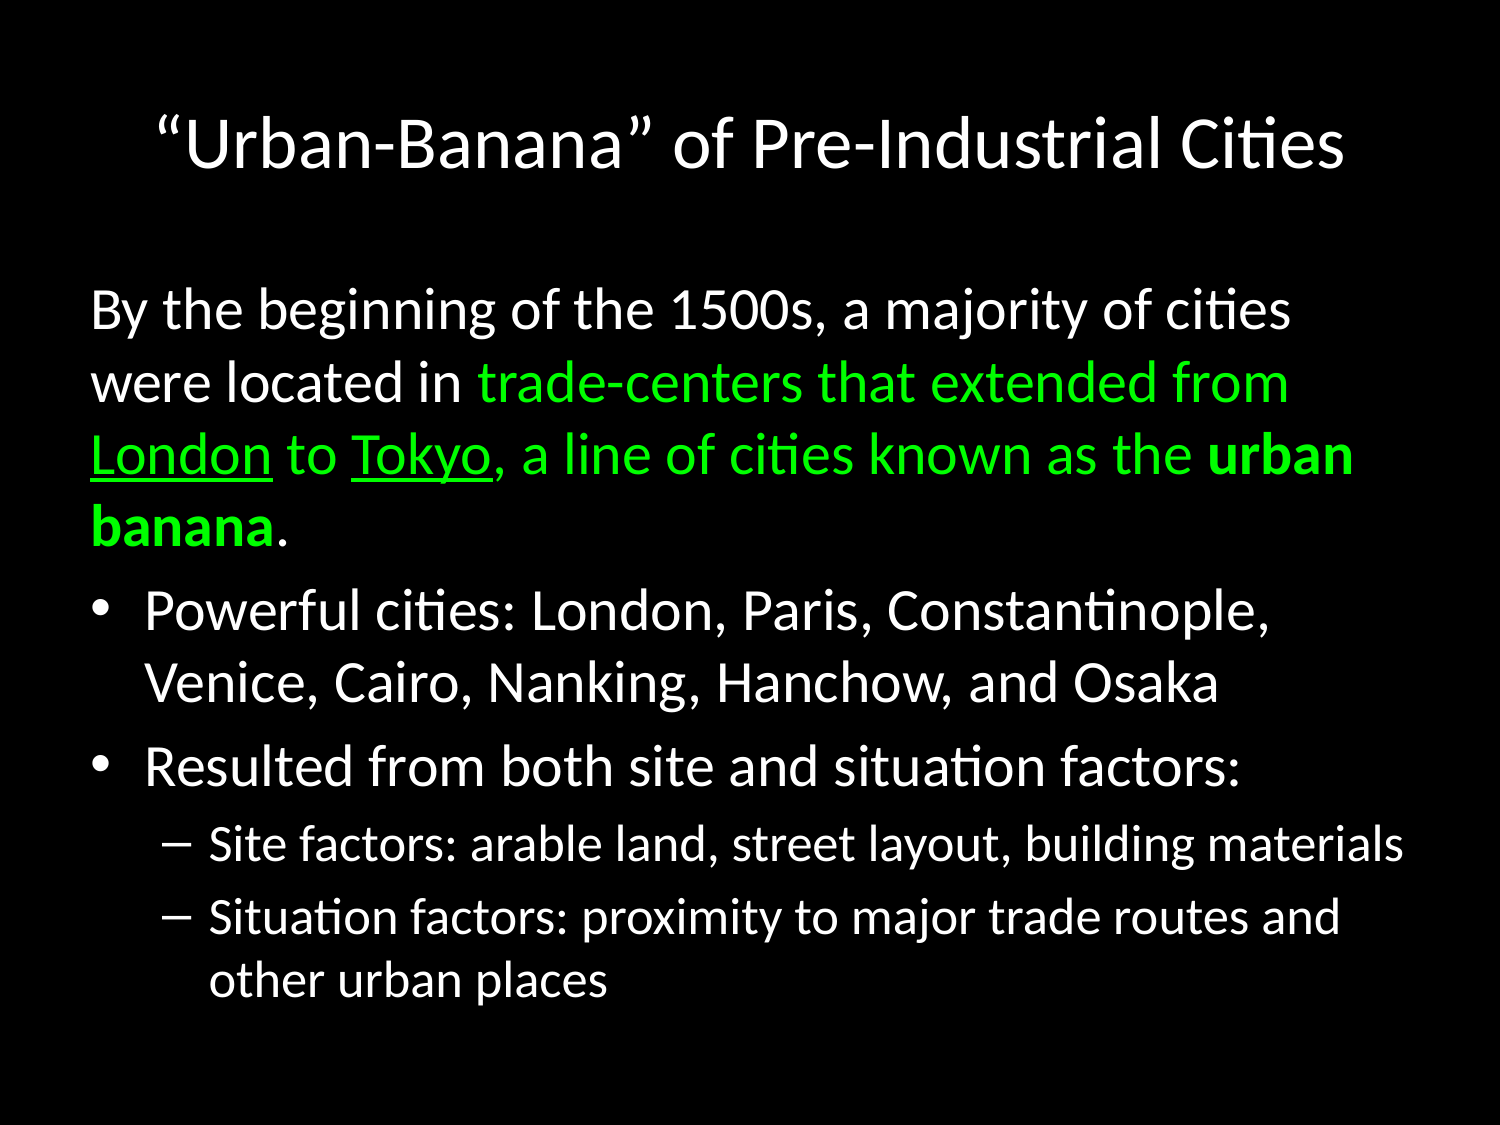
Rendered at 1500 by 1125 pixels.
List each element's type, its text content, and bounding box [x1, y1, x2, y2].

list By the beginning of the 1500s, a majority of cities were located in trade-centers that extended from London to Tokyo, a line of cities known as the urban banana. Powerful cities: London, Paris, Constantinople, Venice, Cairo, Nanking, Hanchow, and Osaka Resulted from both site and situation factors: Site factors: arable land, street layout, building materials Situation factors: proximity to major trade routes and other urban places [75, 262, 1425, 1036]
title “Urban-Banana” of Pre-Industrial Cities [75, 45, 1425, 233]
